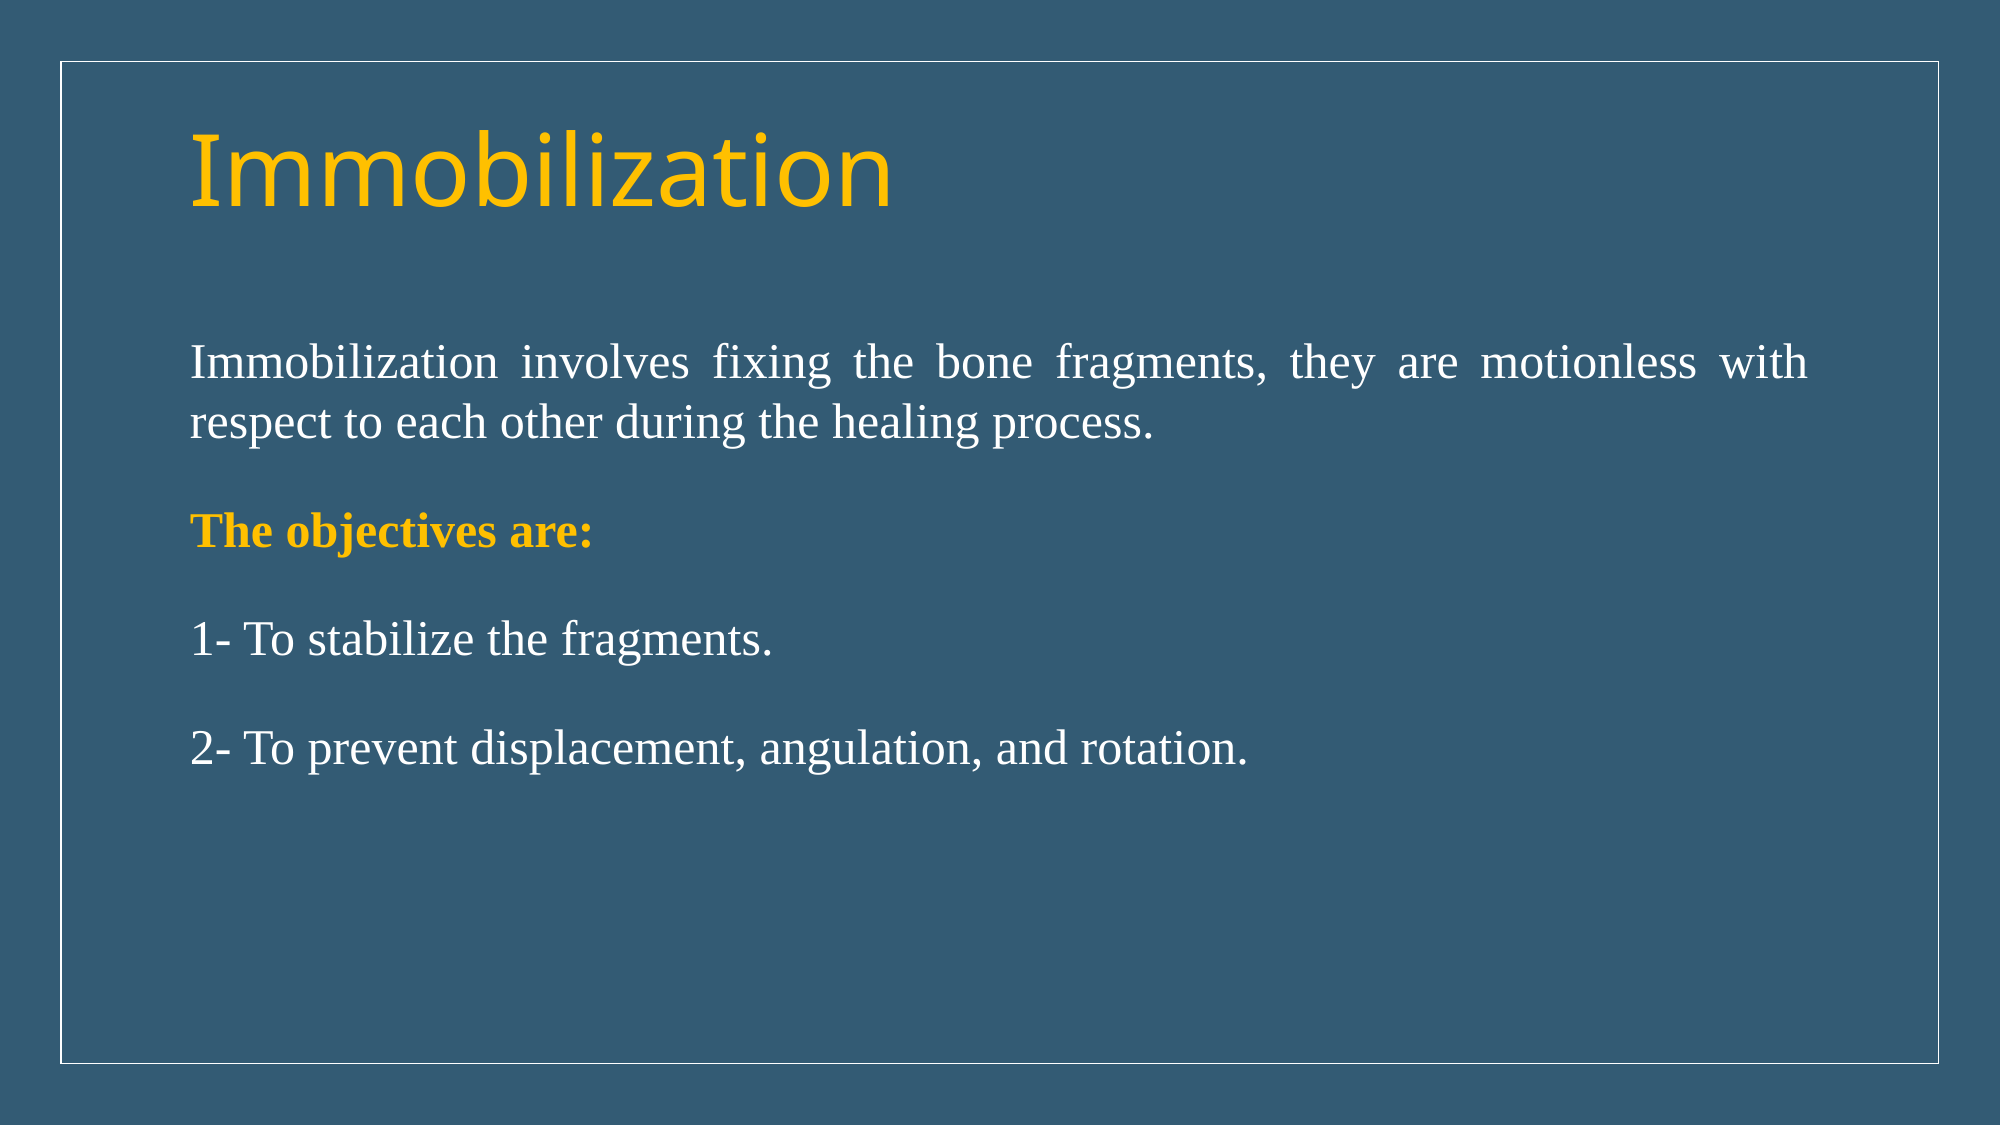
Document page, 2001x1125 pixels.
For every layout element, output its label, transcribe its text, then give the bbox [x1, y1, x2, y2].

list Immobilization involves fixing the bone fragments, they are motionless with respect to each other during the healing process. The objectives are: 1- To stabilize the fragments. 2- To prevent displacement, angulation, and rotation. [174, 241, 1825, 990]
title Immobilization [174, 105, 1825, 241]
